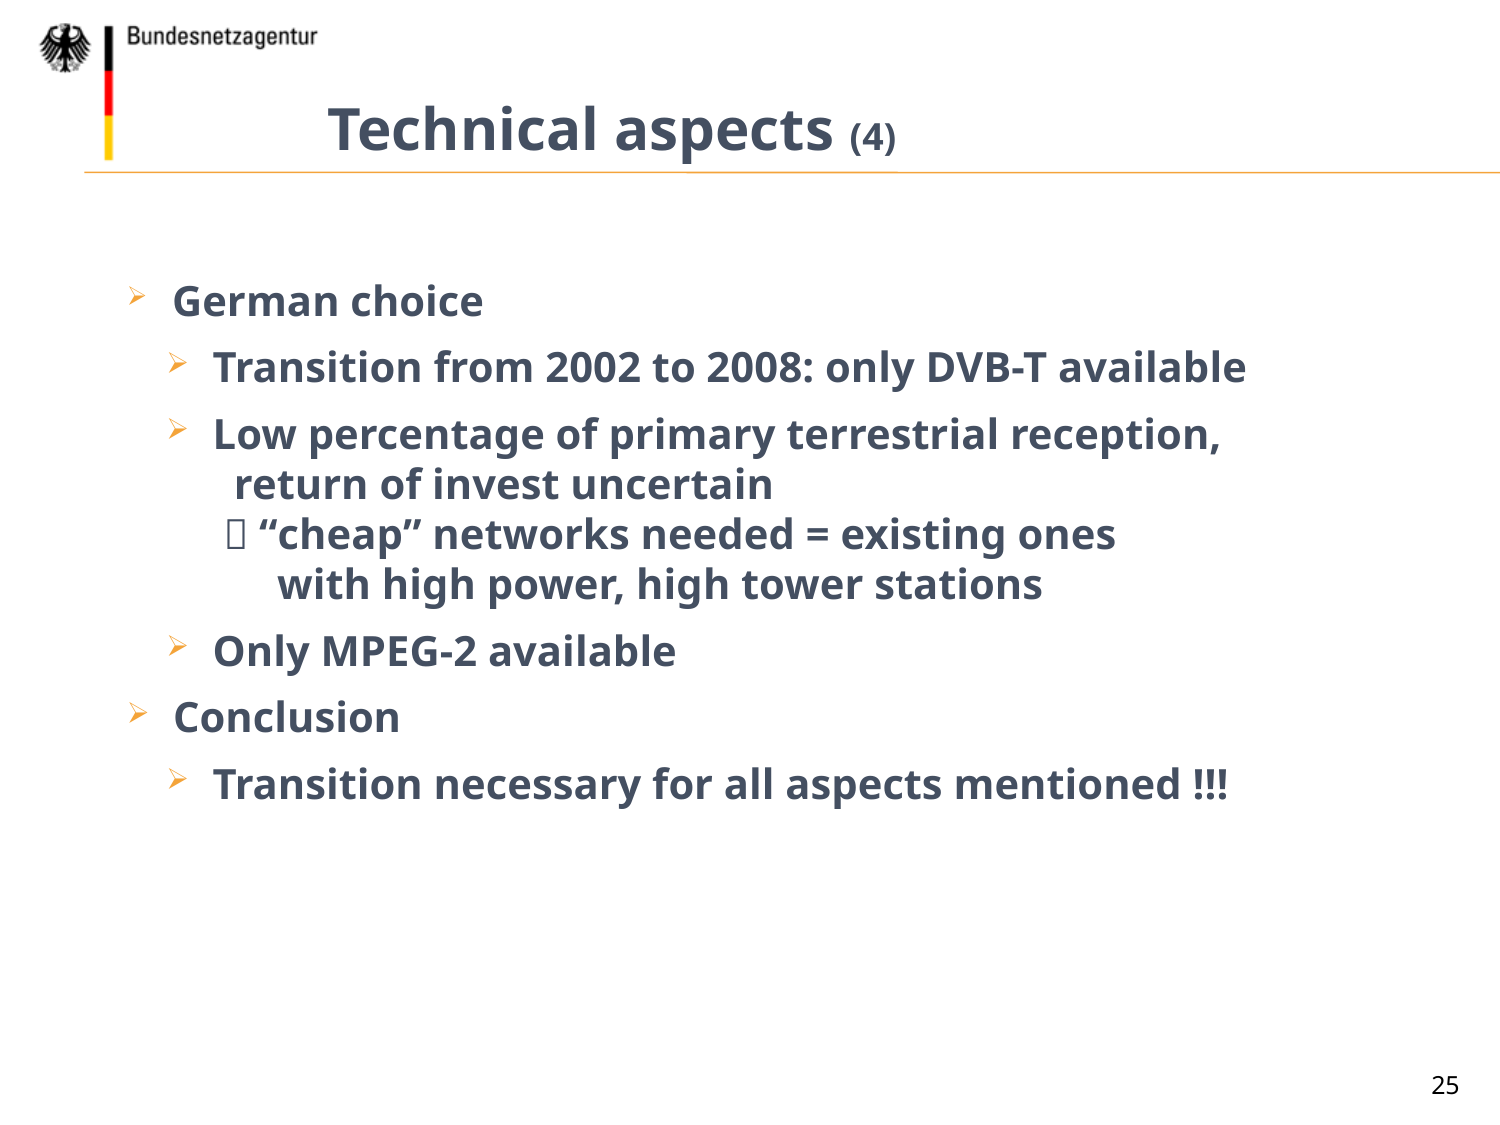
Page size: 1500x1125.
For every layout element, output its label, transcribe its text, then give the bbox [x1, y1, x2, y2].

picture [23, 0, 352, 169]
slide_number 25 [1350, 1061, 1475, 1103]
text_box Technical aspects (4) [312, 66, 1459, 170]
text_box German choice Transition from 2002 to 2008: only DVB-T available Low percentage of primary terrestrial reception, return of invest uncertain  “cheap” networks needed = existing ones with high power, high tower stations Only MPEG-2 available Conclusion Transition necessary for all aspects mentioned !!! [112, 267, 1376, 866]
